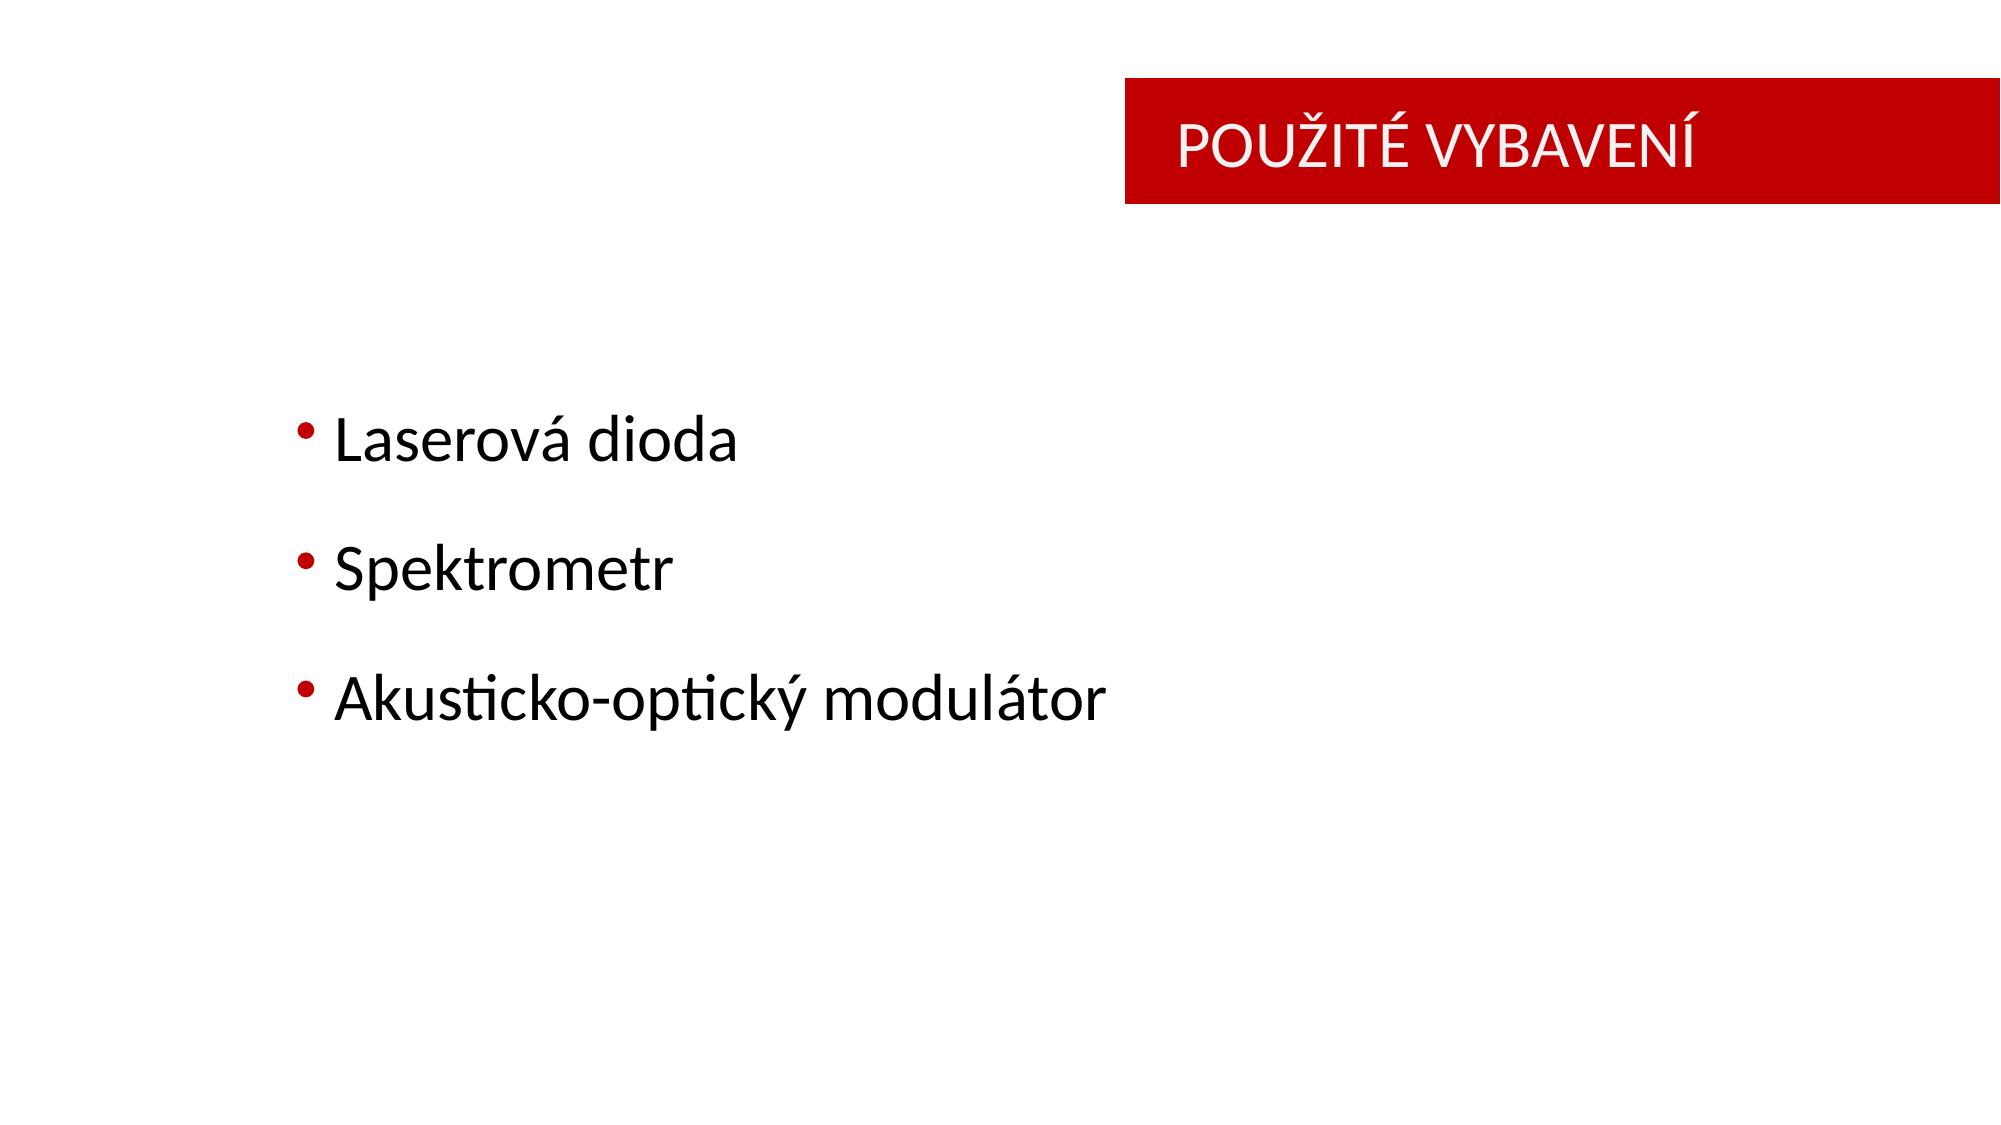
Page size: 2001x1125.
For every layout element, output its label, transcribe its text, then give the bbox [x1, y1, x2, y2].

text_box [297, 422, 315, 439]
text_box Spektrometr [319, 516, 1421, 612]
text_box [297, 552, 315, 570]
text_box [297, 680, 315, 698]
text_box POUŽITÉ VYBAVENÍ [1161, 93, 1809, 189]
text_box Akusticko-optický modulátor [319, 646, 1421, 741]
text_box Laserová dioda [319, 387, 1421, 483]
text_box [1125, 78, 2000, 204]
